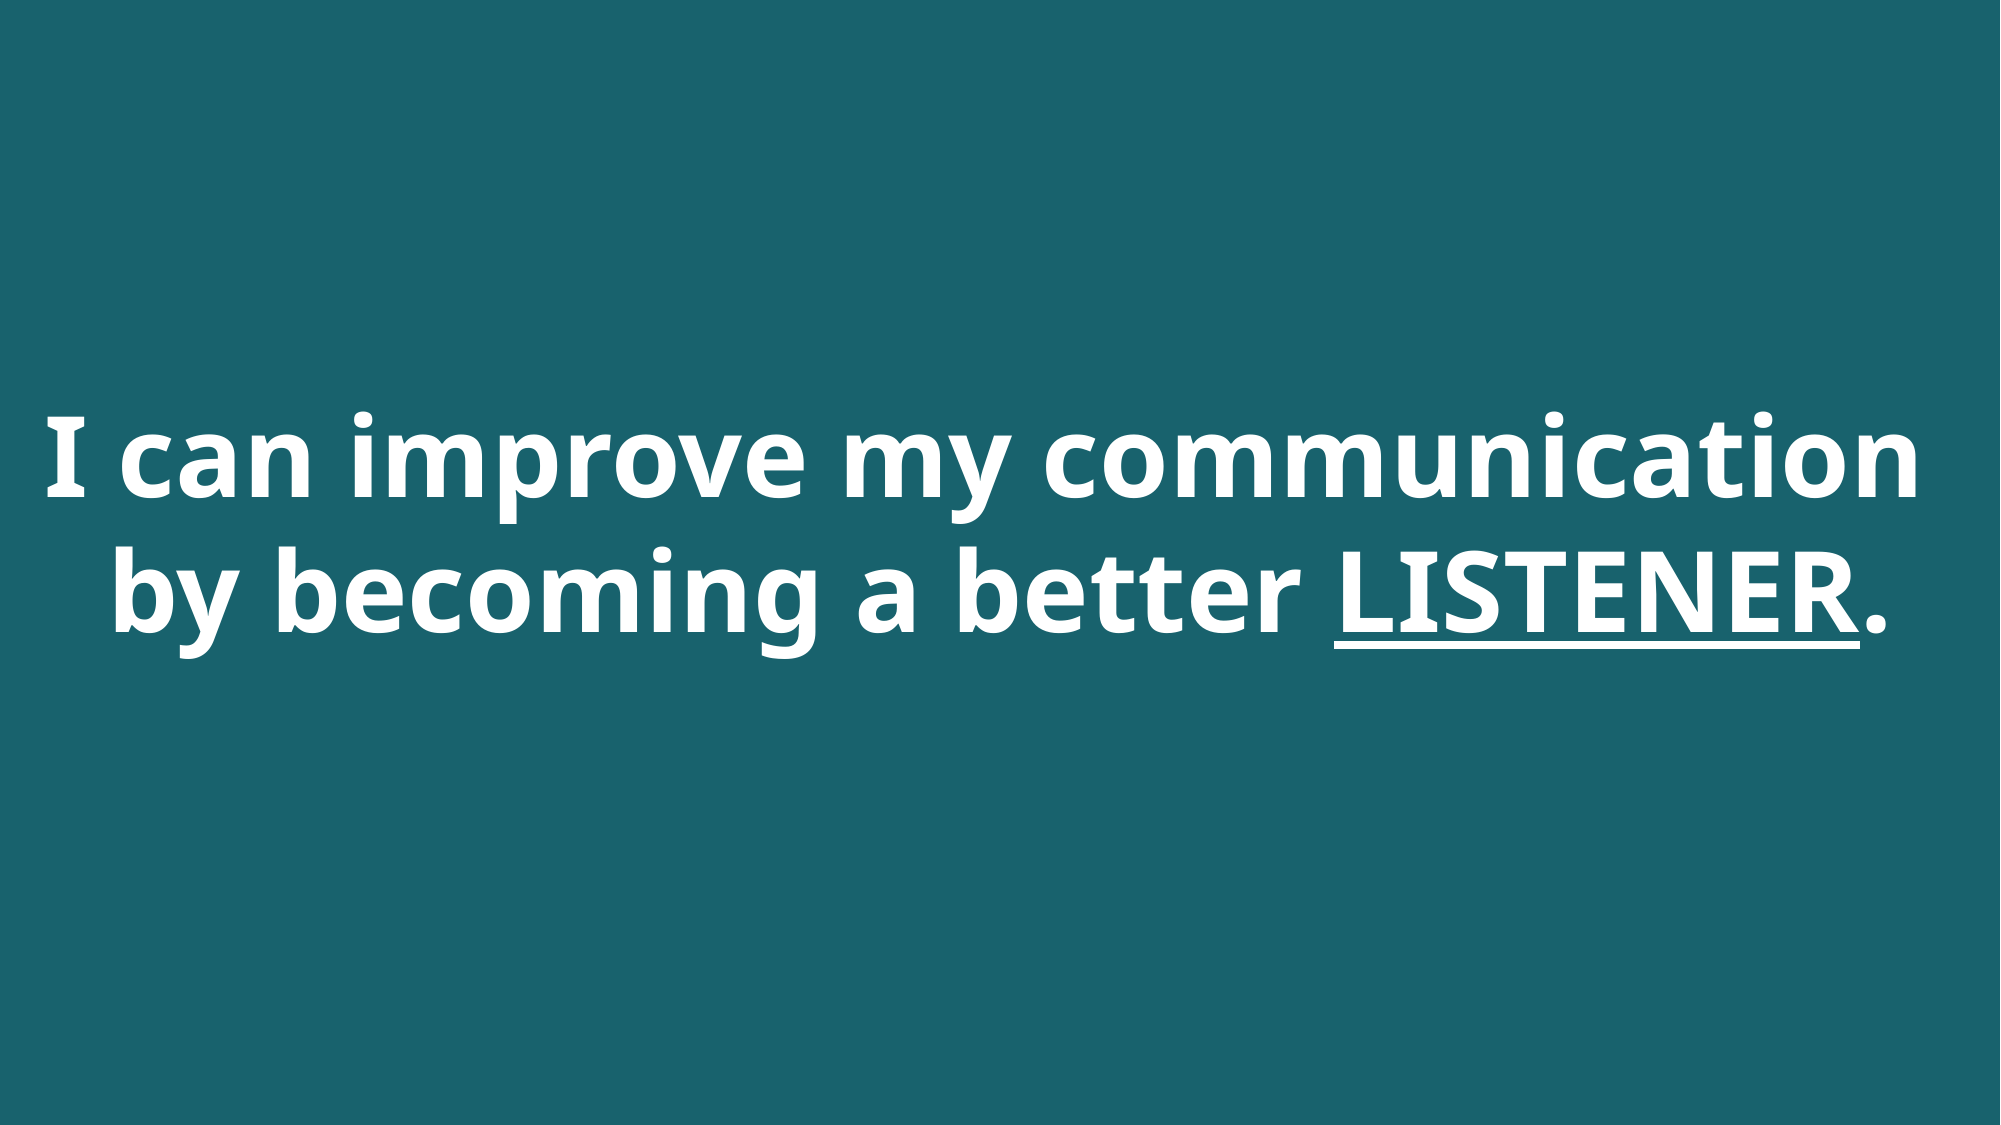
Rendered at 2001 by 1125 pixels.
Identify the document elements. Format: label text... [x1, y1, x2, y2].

text_box I can improve my communication by becoming a better LISTENER. [0, 377, 2000, 663]
